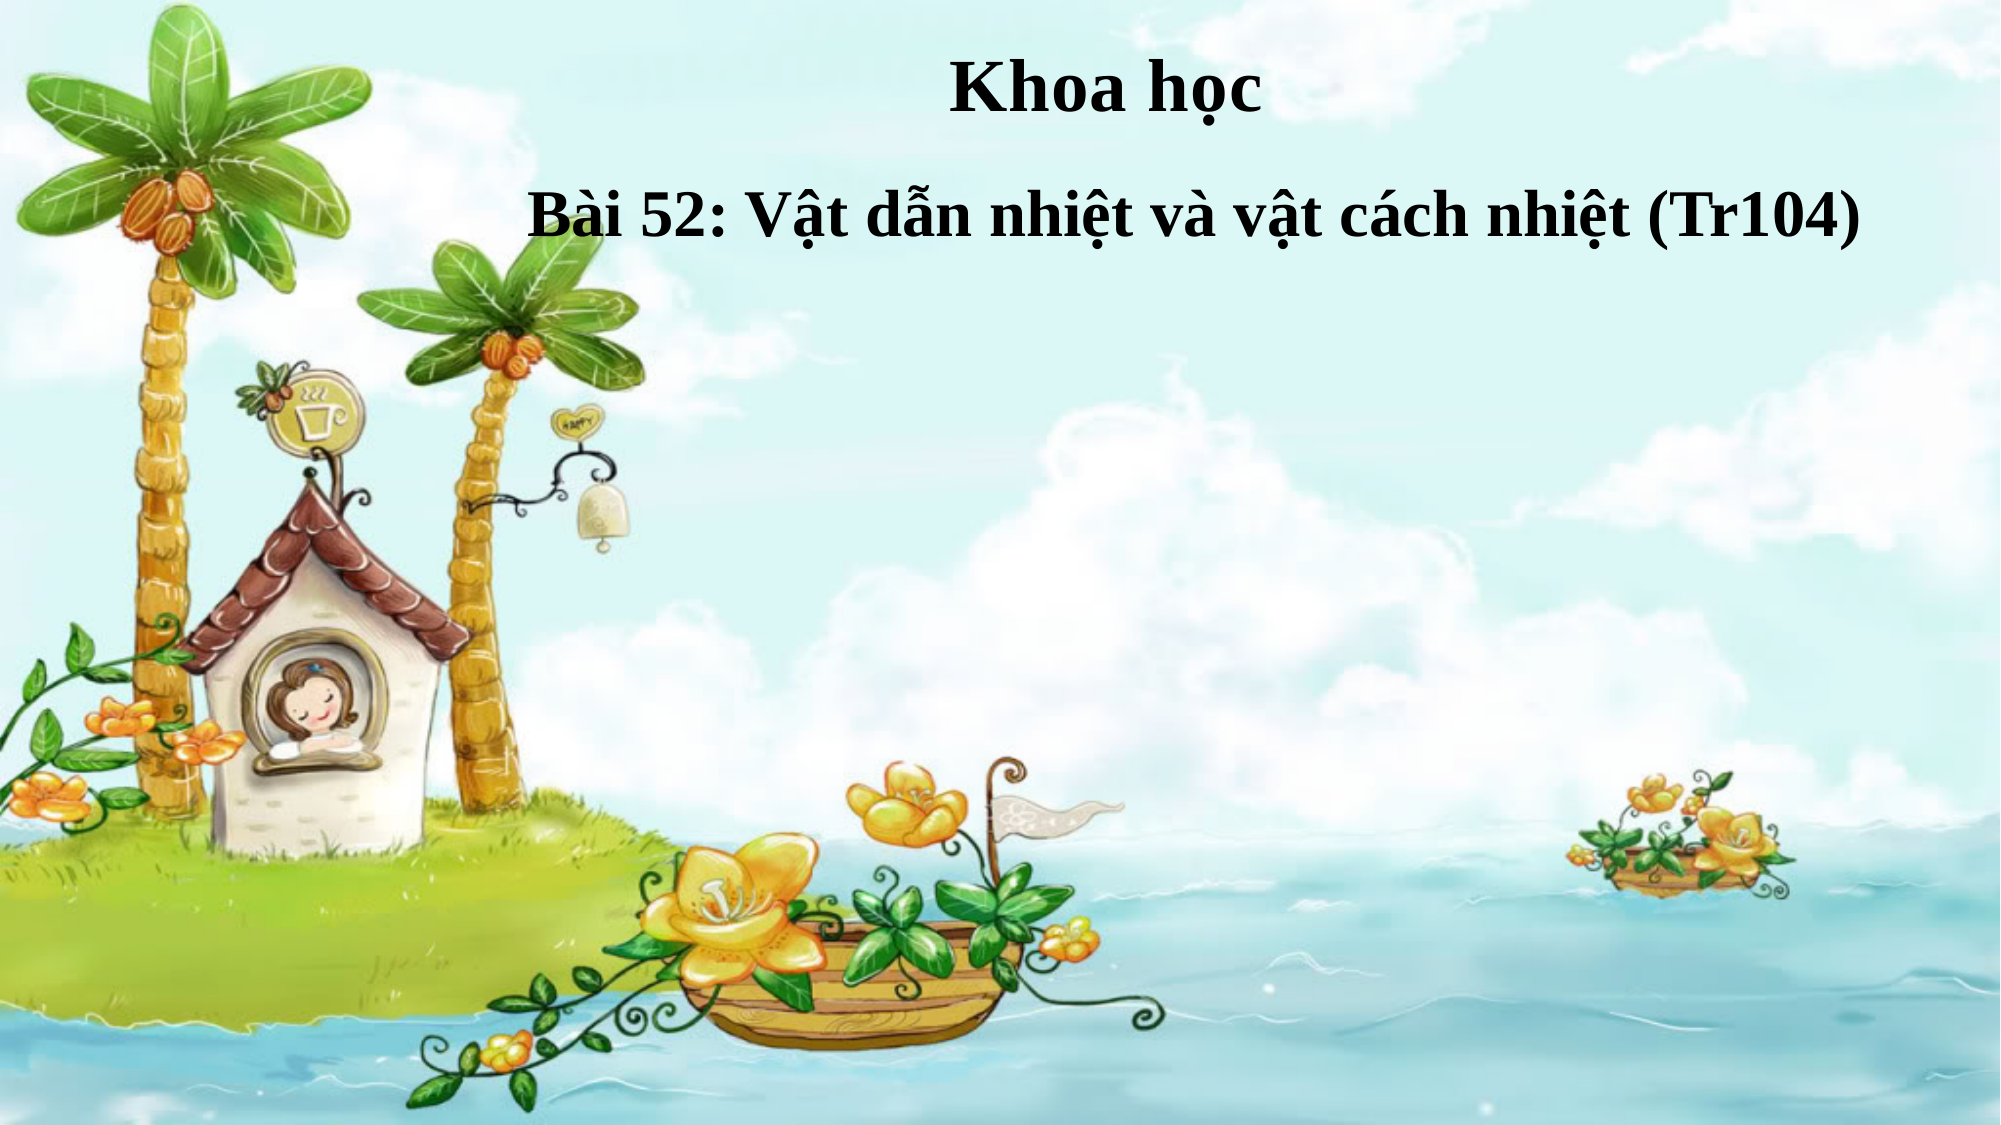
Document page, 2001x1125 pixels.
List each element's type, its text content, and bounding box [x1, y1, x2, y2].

picture [0, 0, 2001, 1125]
text_box Khoa học [412, 28, 1800, 224]
text_box Bài 52: Vật dẫn nhiệt và vật cách nhiệt (Tr104) [512, 162, 1925, 258]
